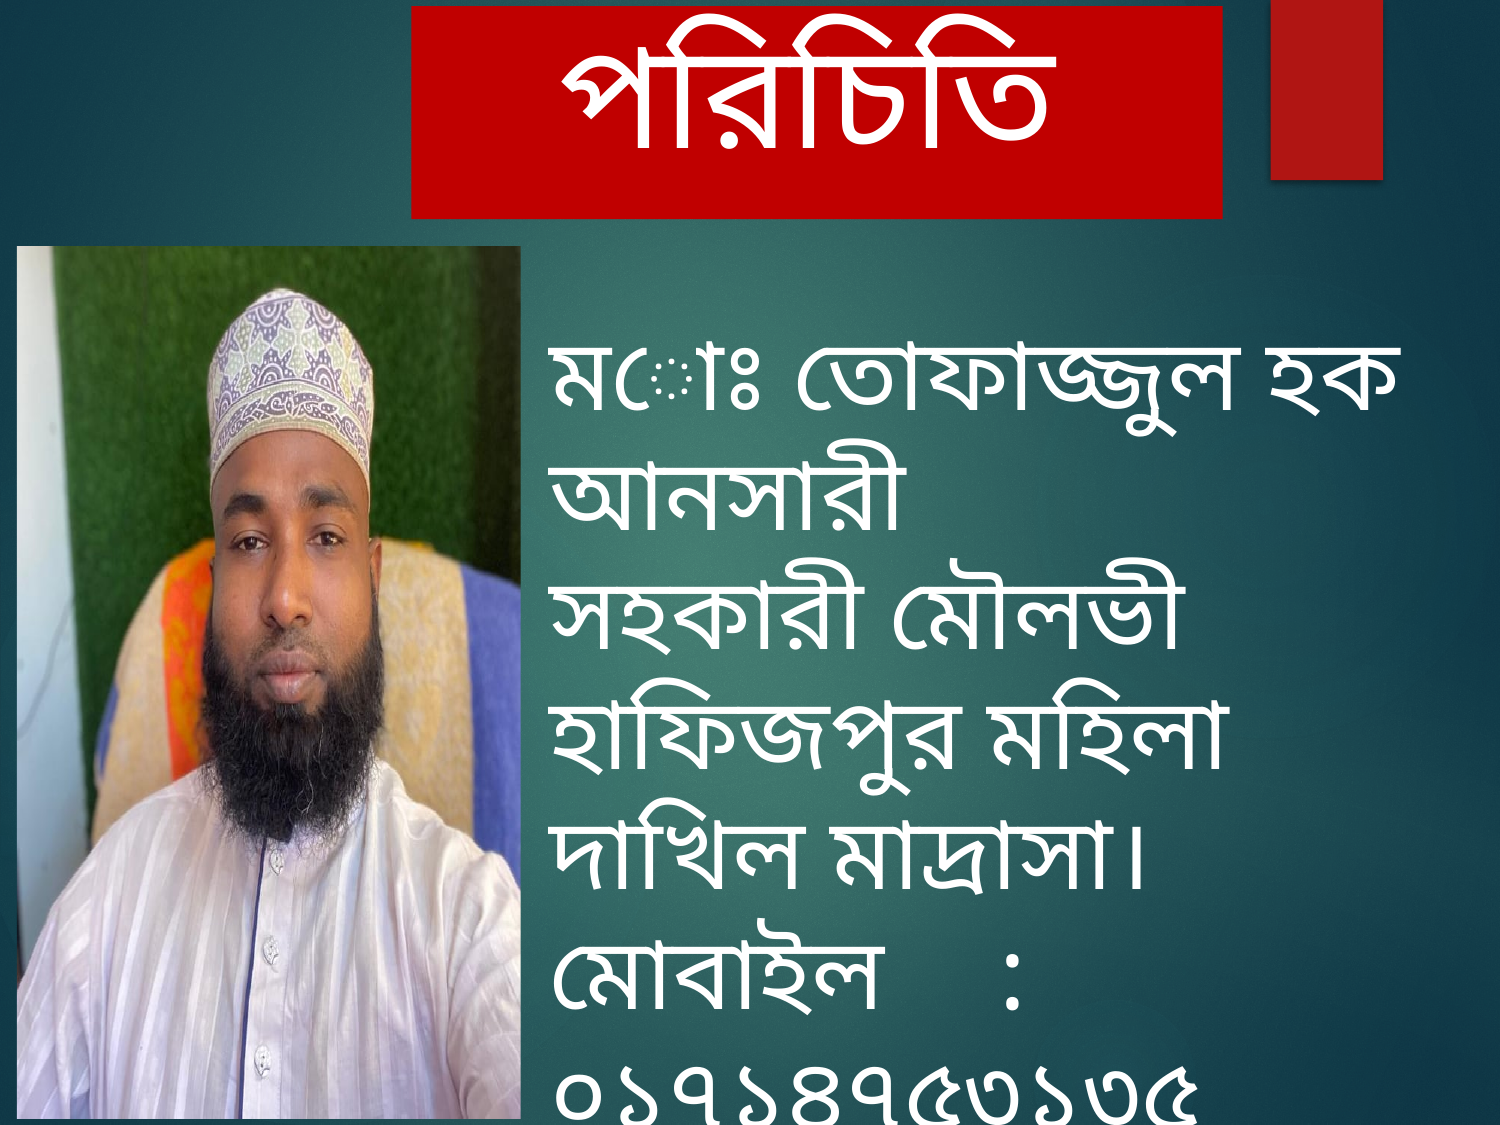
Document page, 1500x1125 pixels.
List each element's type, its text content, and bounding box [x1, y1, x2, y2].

title পরিচিতি [410, 5, 1224, 221]
text_box মোঃ তোফাজ্জুল হক আনসারী সহকারী মৌলভী হাফিজপুর মহিলা দাখিল মাদ্রাসা। মোবাইল : ০১৭১৪৭৫৩১৩৫ [534, 340, 1484, 1120]
picture [16, 246, 521, 1120]
